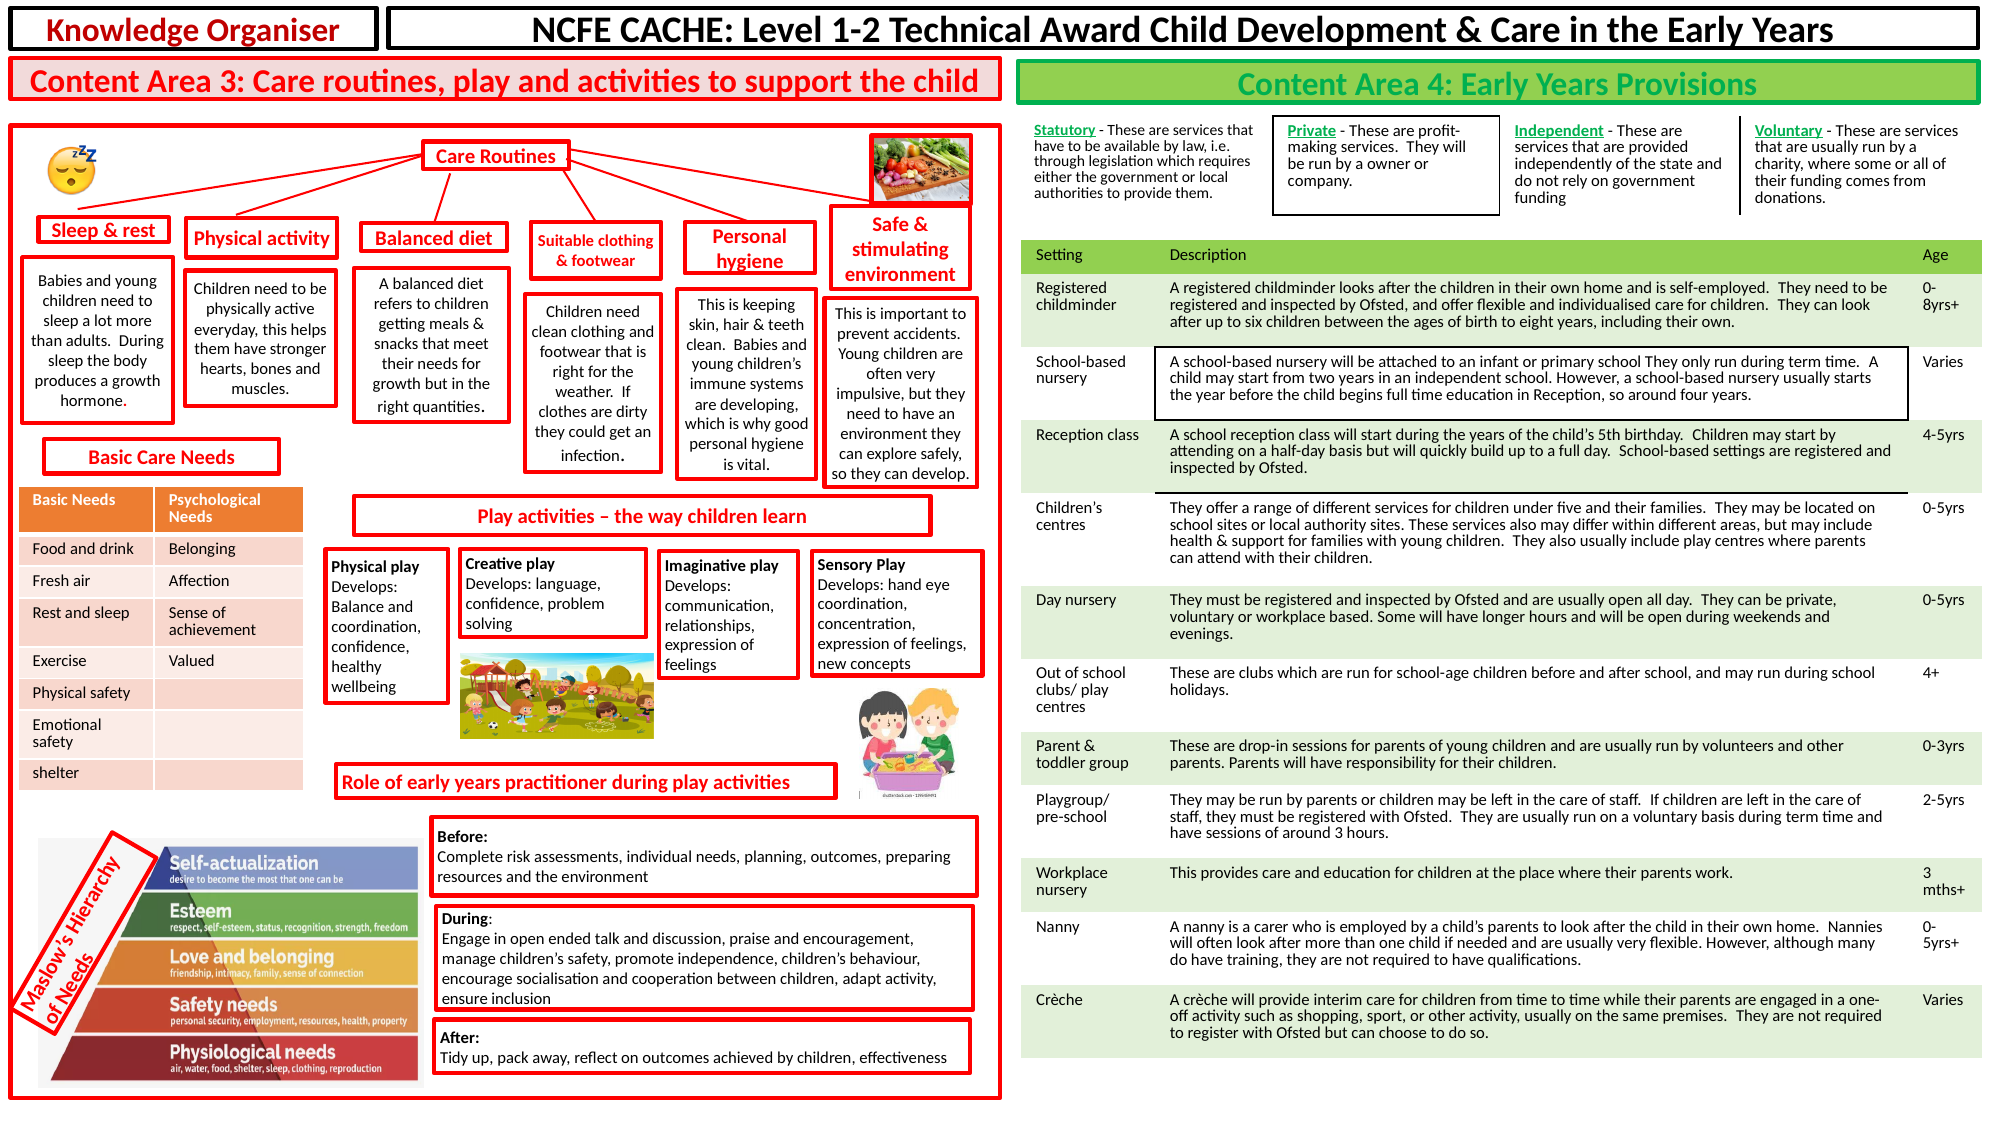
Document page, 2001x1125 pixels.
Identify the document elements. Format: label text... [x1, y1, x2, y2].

text_box Care Routines [423, 141, 570, 170]
table_cell Workplace nursery [1021, 858, 1155, 912]
text_box Imaginative play Develops: communication, relationships, expression of feelings [658, 550, 798, 678]
table_cell A crèche will provide interim care for children from time to time while their parents are engaged in a one-off activity such as shopping, sport, or other activity, usually on the same premises. They are not required to register with Ofsted but can choose to do so. [1155, 985, 1908, 1058]
table_header Voluntary - These are services that are usually run by a charity, where some or all of their funding comes from donations. [1741, 116, 1980, 215]
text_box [569, 149, 901, 207]
table_header Independent - These are services that are provided independently of the state and do not rely on government funding [1500, 116, 1739, 215]
table_cell This provides care and education for children at the place where their parents work. [1155, 858, 1908, 912]
table_cell 0-5yrs [1908, 493, 1982, 586]
table_header Description [1155, 240, 1908, 274]
table_cell Fresh air [19, 567, 153, 597]
text_box A balanced diet refers to children getting meals & snacks that meet their needs for growth but in the right quantities. [354, 267, 509, 422]
text_box [10, 125, 1000, 1098]
text_box Sensory Play Develops: hand eye coordination, concentration, expression of feelings, new concepts [811, 550, 983, 676]
table_cell Parent & toddler group [1021, 732, 1155, 785]
text_box Knowledge Organiser [10, 7, 377, 50]
table_cell Valued [155, 648, 303, 678]
table_cell Reception class [1021, 420, 1155, 493]
table_cell Exercise [19, 648, 153, 678]
picture [460, 653, 654, 739]
table_cell Physical safety [19, 679, 153, 709]
text_box Sleep & rest [38, 217, 169, 242]
table_cell Playgroup/ pre-school [1021, 785, 1155, 858]
table_cell Emotional safety [19, 711, 153, 758]
text_box Maslow’s Hierarchy of Needs [10, 960, 38, 1025]
table_cell 4-5yrs [1908, 420, 1982, 493]
table_header Psychological Needs [155, 487, 303, 532]
table_cell Crèche [1021, 985, 1155, 1058]
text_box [235, 155, 424, 215]
picture [859, 688, 959, 799]
text_box During: Engage in open ended talk and discussion, praise and encouragement, manage children’s safety, promote independence, children’s behaviour, encourage socialisation and cooperation between children, adapt activity, ensure inclusion [435, 906, 974, 1010]
table_cell 3 mths+ [1908, 858, 1982, 912]
table_cell shelter [19, 760, 153, 790]
table_cell Affection [155, 567, 303, 597]
table_cell These are clubs which are run for school-age children before and after school, and may run during school holidays. [1155, 659, 1908, 732]
table_cell Sense of achievement [155, 599, 303, 646]
table_cell [155, 760, 303, 790]
table_cell Varies [1908, 985, 1982, 1058]
text_box Babies and young children need to sleep a lot more than adults. During sleep the body produces a growth hormone. [22, 257, 174, 423]
text_box Balanced diet [361, 223, 507, 252]
text_box This is keeping skin, hair & teeth clean. Babies and young children’s immune systems are developing, which is why good personal hygiene is vital. [677, 289, 817, 479]
text_box Physical play Develops: Balance and coordination, confidence, healthy wellbeing [325, 549, 449, 703]
table_cell Food and drink [19, 537, 153, 565]
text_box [434, 173, 451, 224]
text_box This is important to prevent accidents. Young children are often very impulsive, but they need to have an environment they can explore safely, so they can develop. [824, 297, 978, 488]
table_header Age [1908, 240, 1982, 274]
table_cell Registered childminder [1021, 274, 1155, 347]
table_cell 0-3yrs [1908, 732, 1982, 785]
table_cell [155, 679, 303, 709]
text_box Content Area 3: Care routines, play and activities to support the child [10, 58, 1000, 100]
table_cell Day nursery [1021, 586, 1155, 659]
table_cell Children’s centres [1021, 493, 1155, 586]
text_box After: Tidy up, pack away, reflect on outcomes achieved by children, effectiveness [434, 1019, 970, 1074]
table_cell 0-5yrs+ [1908, 912, 1982, 985]
text_box Physical activity [186, 217, 338, 258]
text_box Content Area 4: Early Years Provisions [1017, 61, 1979, 103]
table_cell [155, 711, 303, 758]
text_box NCFE CACHE: Level 1-2 Technical Award Child Development & Care in the Early Years [388, 7, 1979, 48]
table_cell They offer a range of different services for children under five and their families. They may be located on school sites or local authority sites. These services also may differ within different areas, but may include health & support for families with young children. They also usually include play centres where parents can attend with their children. [1155, 494, 1908, 586]
table_cell 0-5yrs [1908, 586, 1982, 659]
table_cell A school-based nursery will be attached to an infant or primary school They only run during term time. A child may start from two years in an independent school. However, a school-based nursery usually starts the year before the child begins full time education in Reception, so around four years. [1156, 348, 1907, 419]
picture [38, 838, 424, 1088]
text_box Children need to be physically active everyday, this helps them have stronger hearts, bones and muscles. [184, 270, 336, 406]
table_cell 4+ [1908, 659, 1982, 732]
table_cell A school reception class will start during the years of the child’s 5th birthday. Children may start by attending on a half-day basis but will quickly build up to a full day. School-based settings are registered and inspected by Ofsted. [1155, 421, 1908, 492]
text_box Role of early years practitioner during play activities [336, 764, 836, 799]
table_cell They must be registered and inspected by Ofsted and are usually open all day. They can be private, voluntary or workplace based. Some will have longer hours and will be open during weekends and evenings. [1155, 586, 1908, 659]
text_box Personal hygiene [684, 221, 815, 274]
table_header Basic Needs [19, 487, 153, 532]
table_cell School-based nursery [1021, 347, 1154, 420]
table_header Private - These are profit-making services. They will be run by a owner or company. [1274, 117, 1499, 214]
picture [873, 137, 969, 202]
table_cell They may be run by parents or children may be left in the care of staff. If children are left in the care of staff, they must be registered with Ofsted. They are usually run on a voluntary basis during term time and have sessions of around 3 hours. [1155, 785, 1908, 858]
table_header Setting [1021, 240, 1155, 274]
table_cell Belonging [155, 537, 303, 565]
text_box Before: Complete risk assessments, individual needs, planning, outcomes, preparing resources and the environment [431, 816, 978, 896]
table_cell 0-8yrs+ [1908, 274, 1982, 347]
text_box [566, 158, 750, 222]
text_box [562, 169, 566, 222]
text_box Children need clean clothing and footwear that is right for the weather. If clothes are dirty they could get an infection. [525, 294, 662, 473]
table_cell 2-5yrs [1908, 785, 1982, 858]
text_box Safe & stimulating environment [830, 206, 970, 290]
text_box Suitable clothing & footwear [530, 221, 661, 279]
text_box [77, 154, 424, 209]
text_box Basic Care Needs [44, 438, 280, 474]
table_cell A nanny is a carer who is employed by a child’s parents to look after the child in their own home. Nannies will often look after more than one child if needed and are usually very flexible. However, although many do have training, they are not required to have qualifications. [1155, 912, 1908, 985]
table_cell Varies [1909, 347, 1982, 420]
table_cell Nanny [1021, 912, 1155, 985]
text_box Creative play Develops: language, confidence, problem solving [459, 549, 647, 637]
picture [44, 143, 98, 197]
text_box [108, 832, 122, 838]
table_header Statutory - These are services that have to be available by law, i.e. through legislation which requires either the government or local authorities to provide them. [1019, 116, 1272, 215]
table_cell These are drop-in sessions for parents of young children and are usually run by volunteers and other parents. Parents will have responsibility for their children. [1155, 732, 1908, 785]
table_cell A registered childminder looks after the children in their own home and is self-employed. They need to be registered and inspected by Ofsted, and offer flexible and individualised care for children. They can look after up to six children between the ages of birth to eight years, including their own. [1155, 274, 1908, 346]
table_cell Rest and sleep [19, 599, 153, 646]
text_box Play activities – the way children learn [354, 495, 931, 536]
table_cell Out of school clubs/ play centres [1021, 659, 1155, 732]
